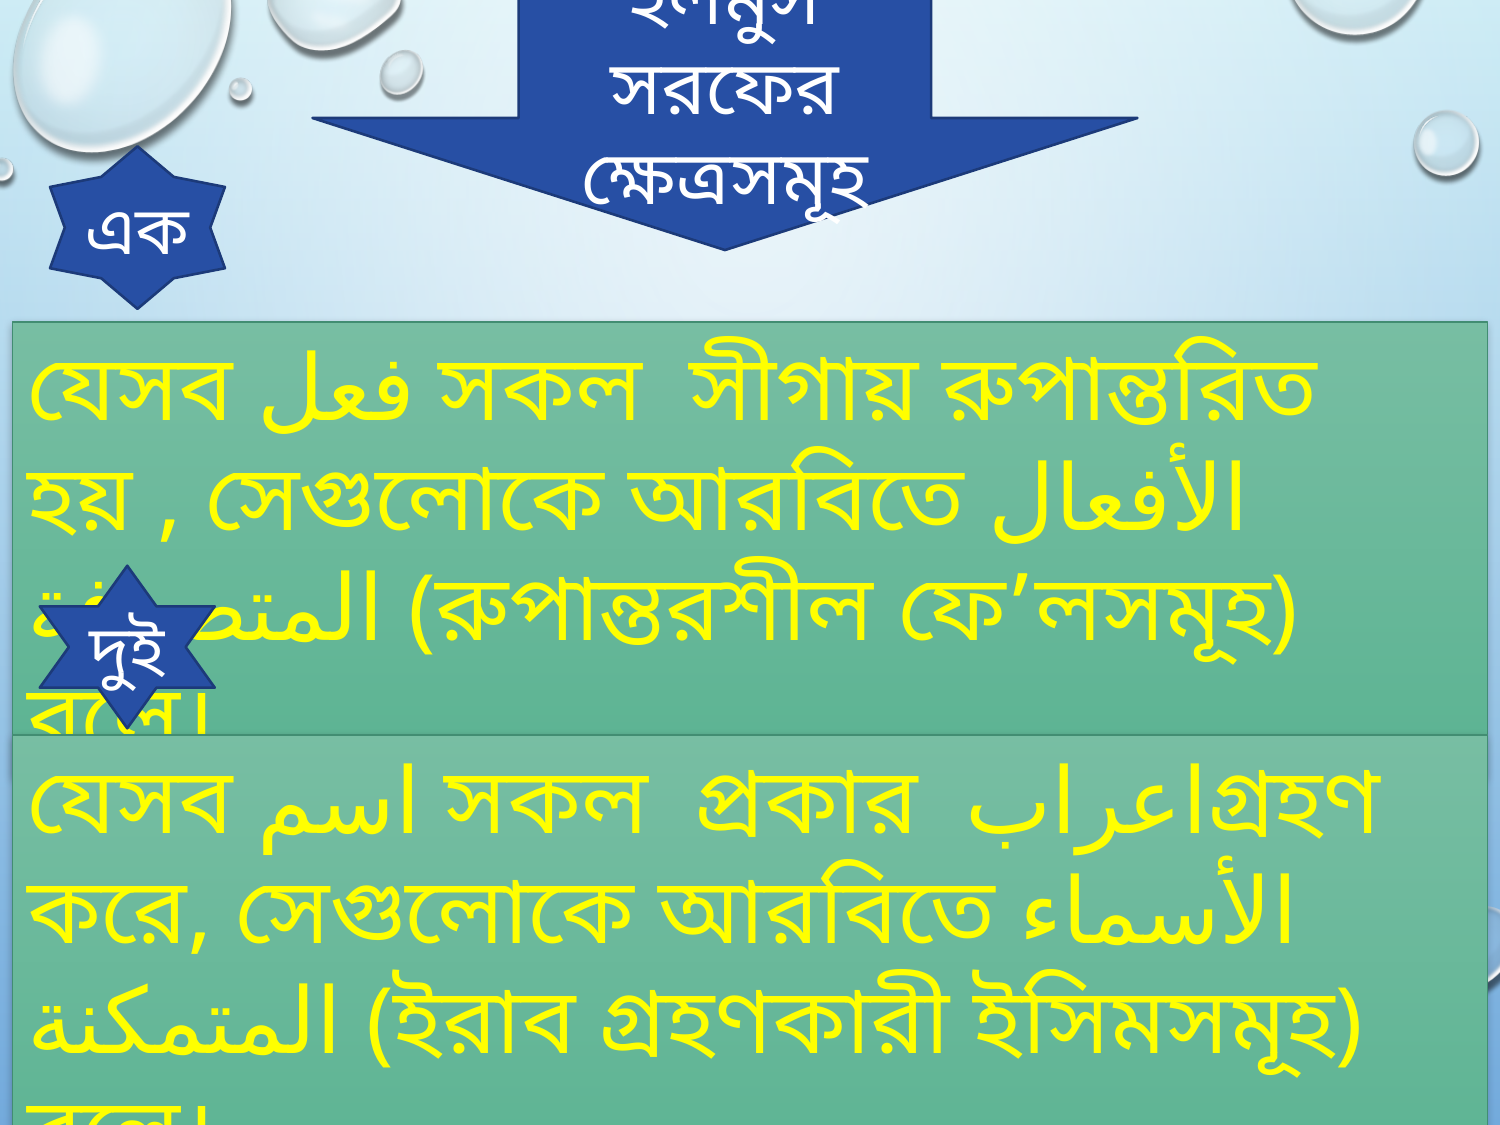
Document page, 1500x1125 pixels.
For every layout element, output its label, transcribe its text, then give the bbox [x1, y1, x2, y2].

picture [0, 0, 1500, 1125]
text_box এক [48, 145, 227, 310]
text_box দুই [38, 564, 216, 730]
text_box যেসব اسم সকল প্রকার اعرابগ্রহণ করে, সেগুলোকে আরবিতে الأسماء المتمكنة (ইরাব গ্রহণকারী ইসিমসমূহ) বলে। [12, 734, 1488, 1125]
text_box যেসব فعل সকল সীগায় রুপান্তরিত হয় , সেগুলোকে আরবিতে الأفعال المتصرفة (রুপান্তরশীল ফে’লসমূহ) বলে। [12, 321, 1488, 734]
text_box ইলমুস সরফের ক্ষেত্রসমূহ [311, 0, 1139, 252]
